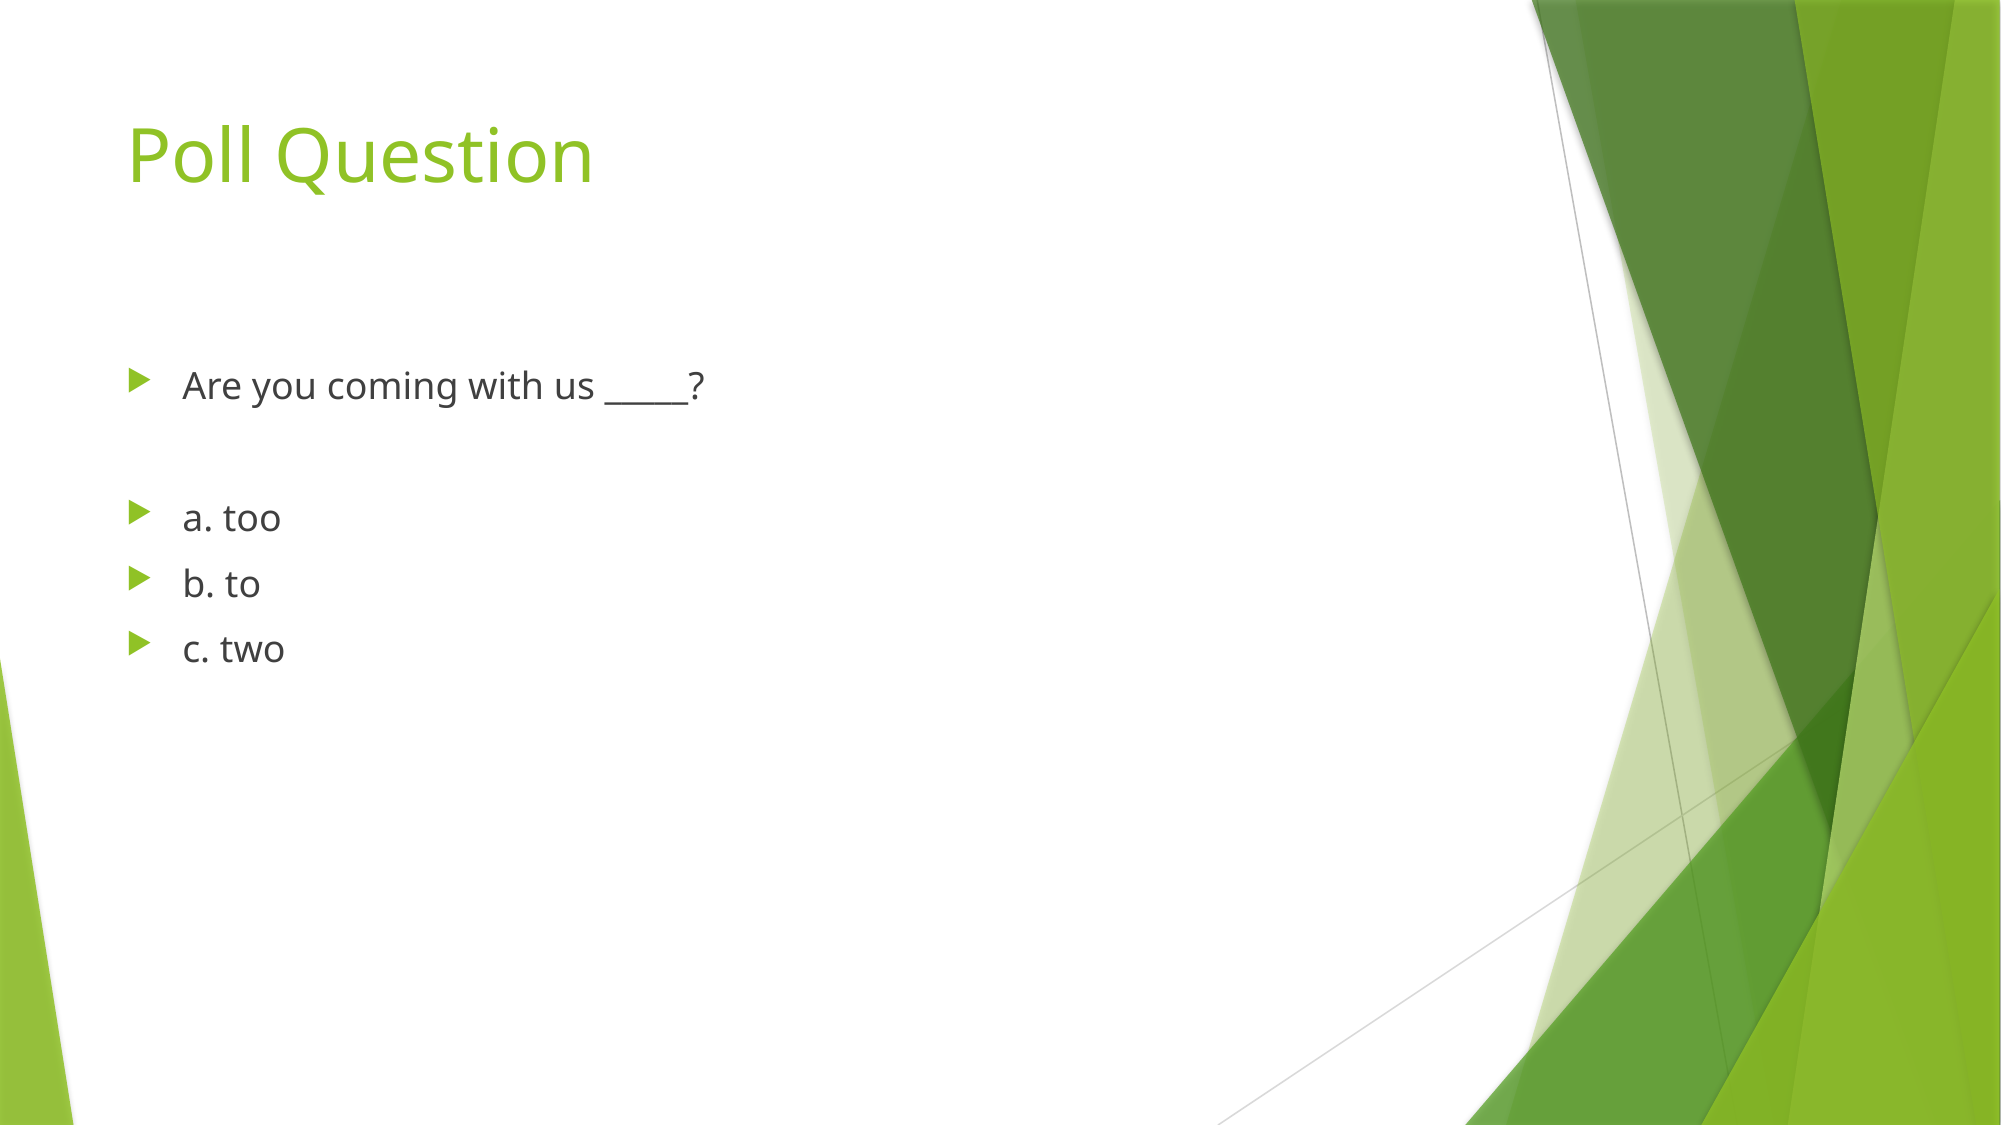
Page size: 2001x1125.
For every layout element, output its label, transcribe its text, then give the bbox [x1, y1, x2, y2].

list Are you coming with us _____? a. too b. to c. two [111, 354, 1522, 992]
title Poll Question [111, 99, 1522, 317]
